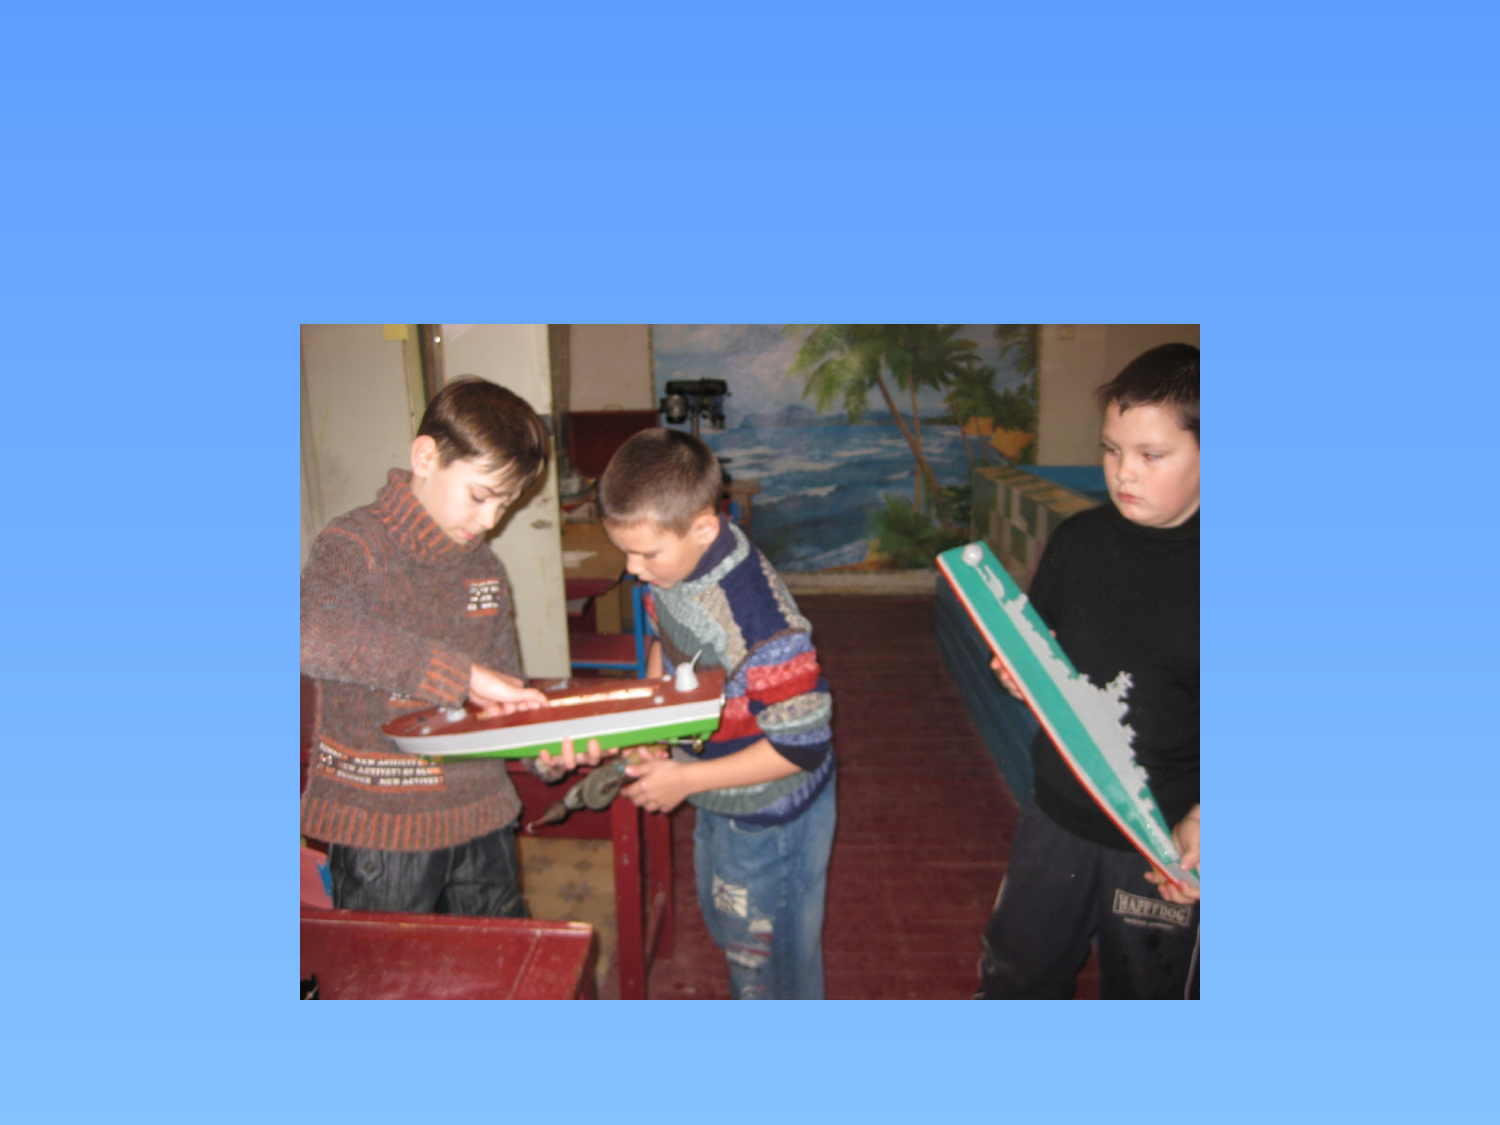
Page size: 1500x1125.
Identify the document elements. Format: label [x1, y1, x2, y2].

list [299, 324, 1201, 1001]
